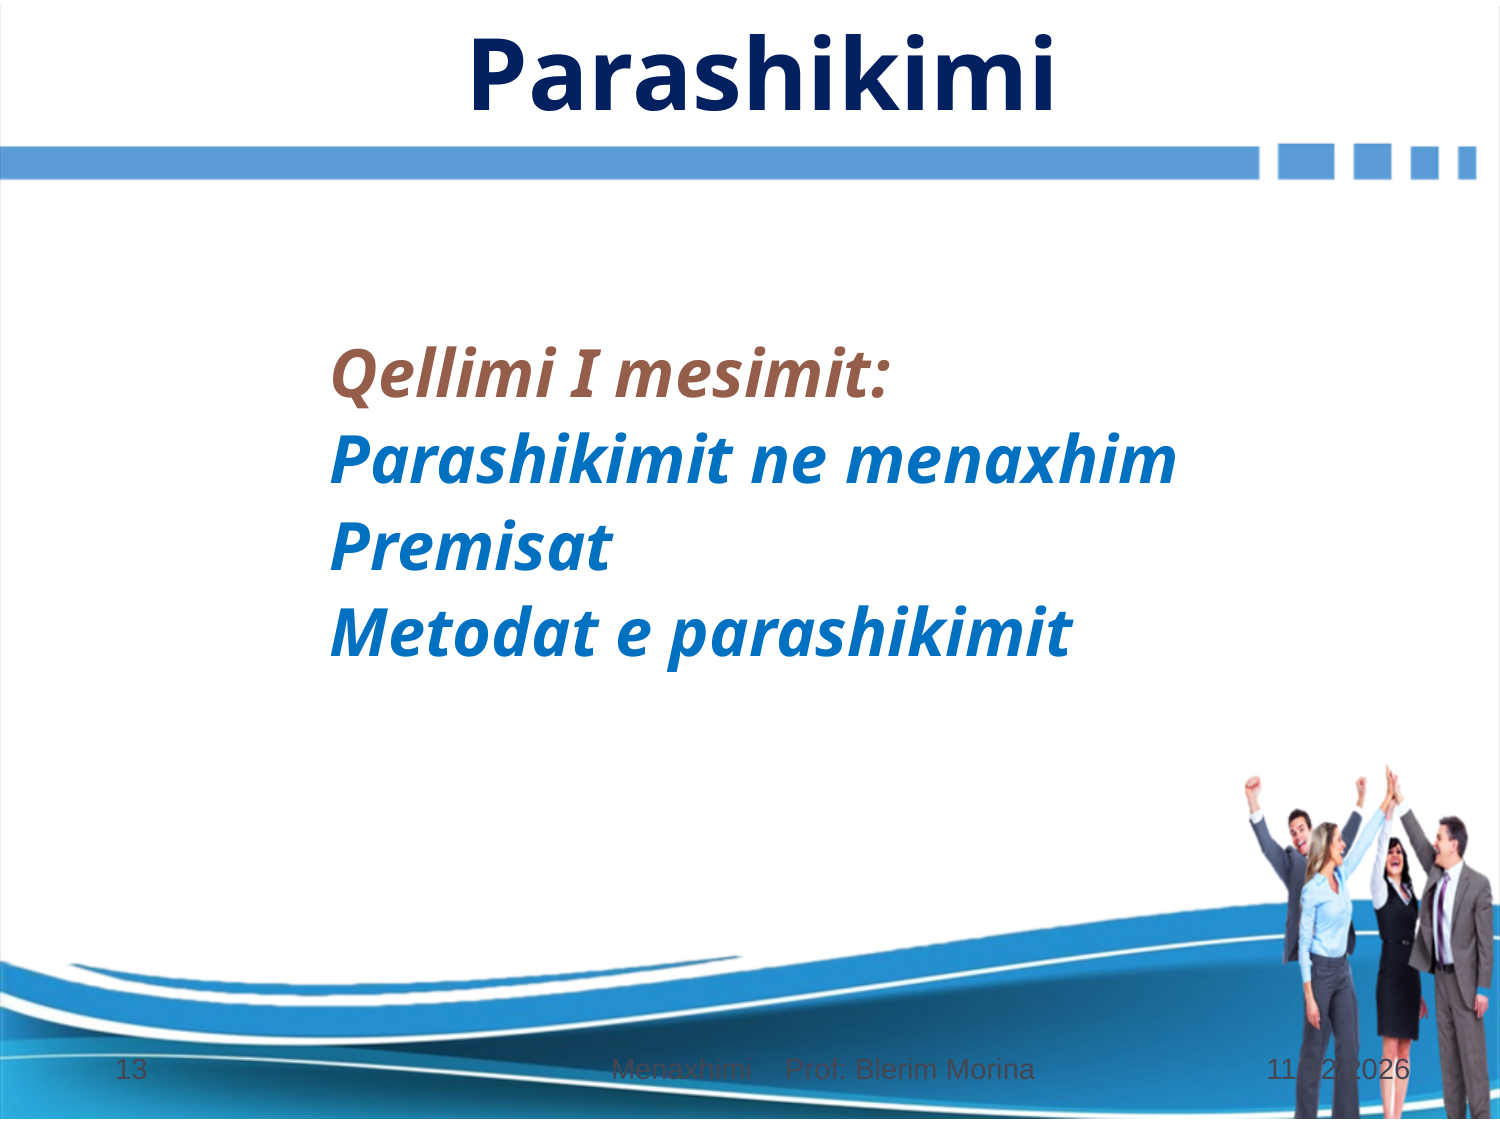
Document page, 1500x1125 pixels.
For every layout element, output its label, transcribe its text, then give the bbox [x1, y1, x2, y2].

title Parashikimi [75, 0, 1425, 138]
footer Menaxhimi Prof: Blerim Morina [475, 1042, 1051, 1103]
slide_number 13 [100, 1042, 426, 1103]
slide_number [1051, 1042, 1426, 1103]
list Qellimi I mesimit: Parashikimit ne menaxhim Premisat Metodat e parashikimit [75, 237, 1425, 1038]
picture [0, 6, 1500, 1119]
